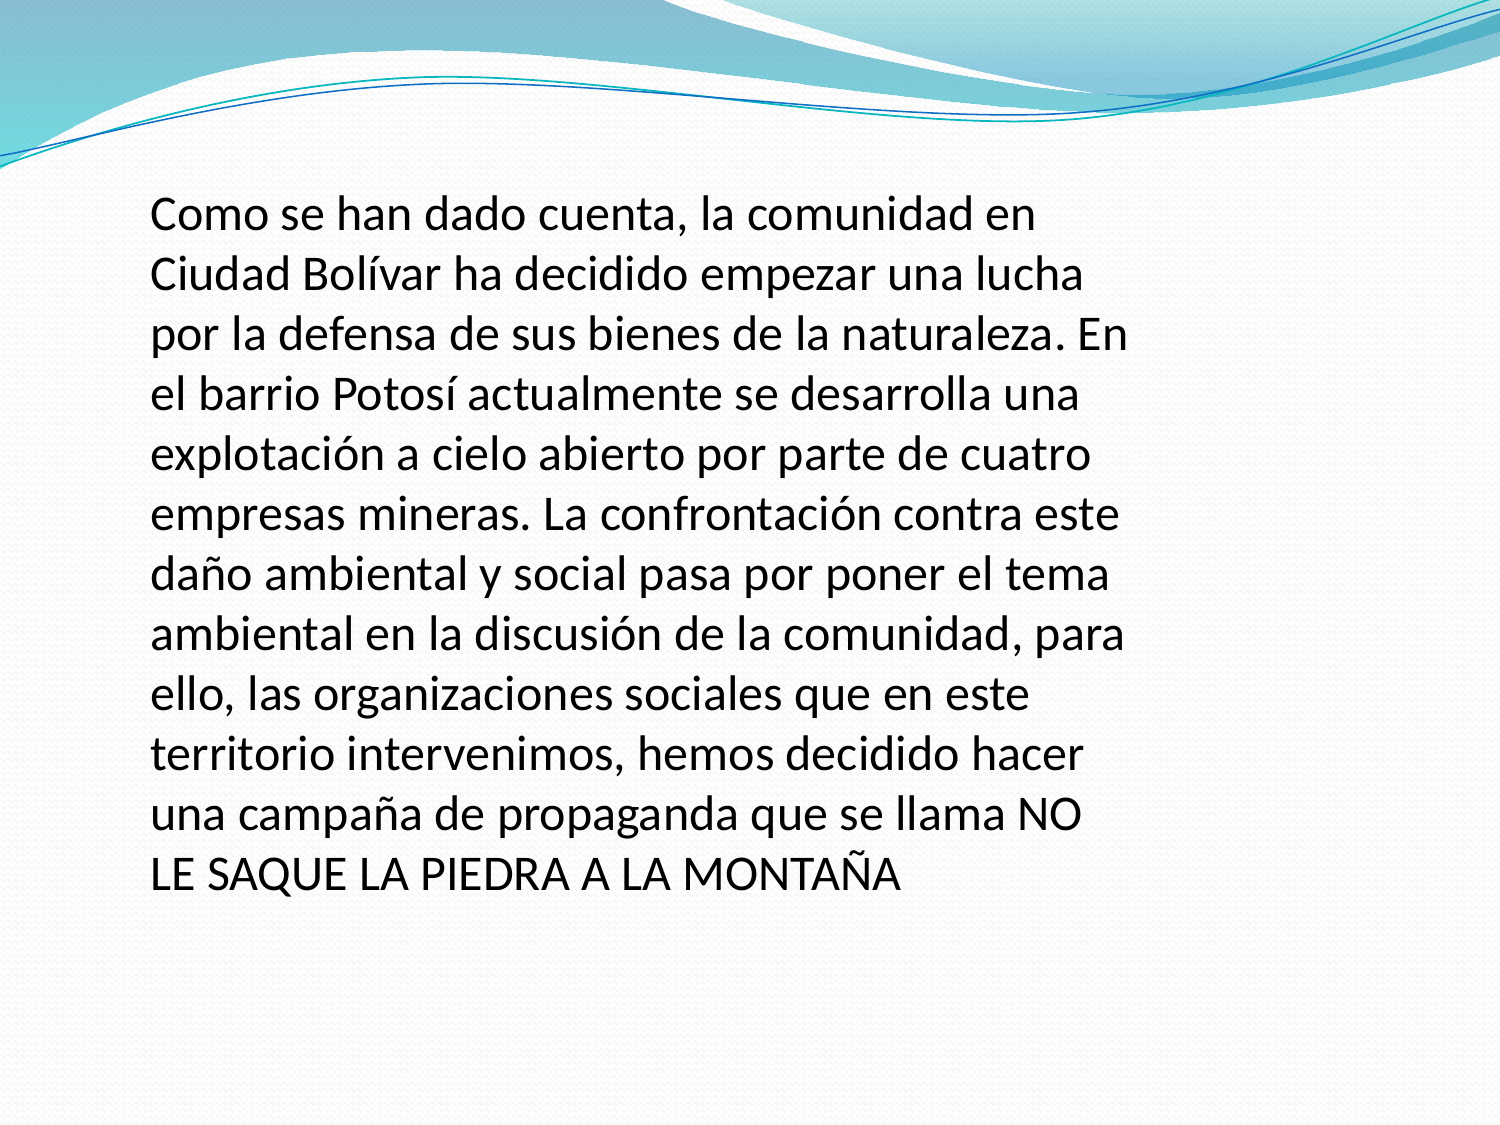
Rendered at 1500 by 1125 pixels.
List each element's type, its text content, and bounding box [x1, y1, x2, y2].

text_box Como se han dado cuenta, la comunidad en Ciudad Bolívar ha decidido empezar una lucha por la defensa de sus bienes de la naturaleza. En el barrio Potosí actualmente se desarrolla una explotación a cielo abierto por parte de cuatro empresas mineras. La confrontación contra este daño ambiental y social pasa por poner el tema ambiental en la discusión de la comunidad, para ello, las organizaciones sociales que en este territorio intervenimos, hemos decidido hacer una campaña de propaganda que se llama NO LE SAQUE LA PIEDRA A LA MONTAÑA [135, 172, 1152, 908]
